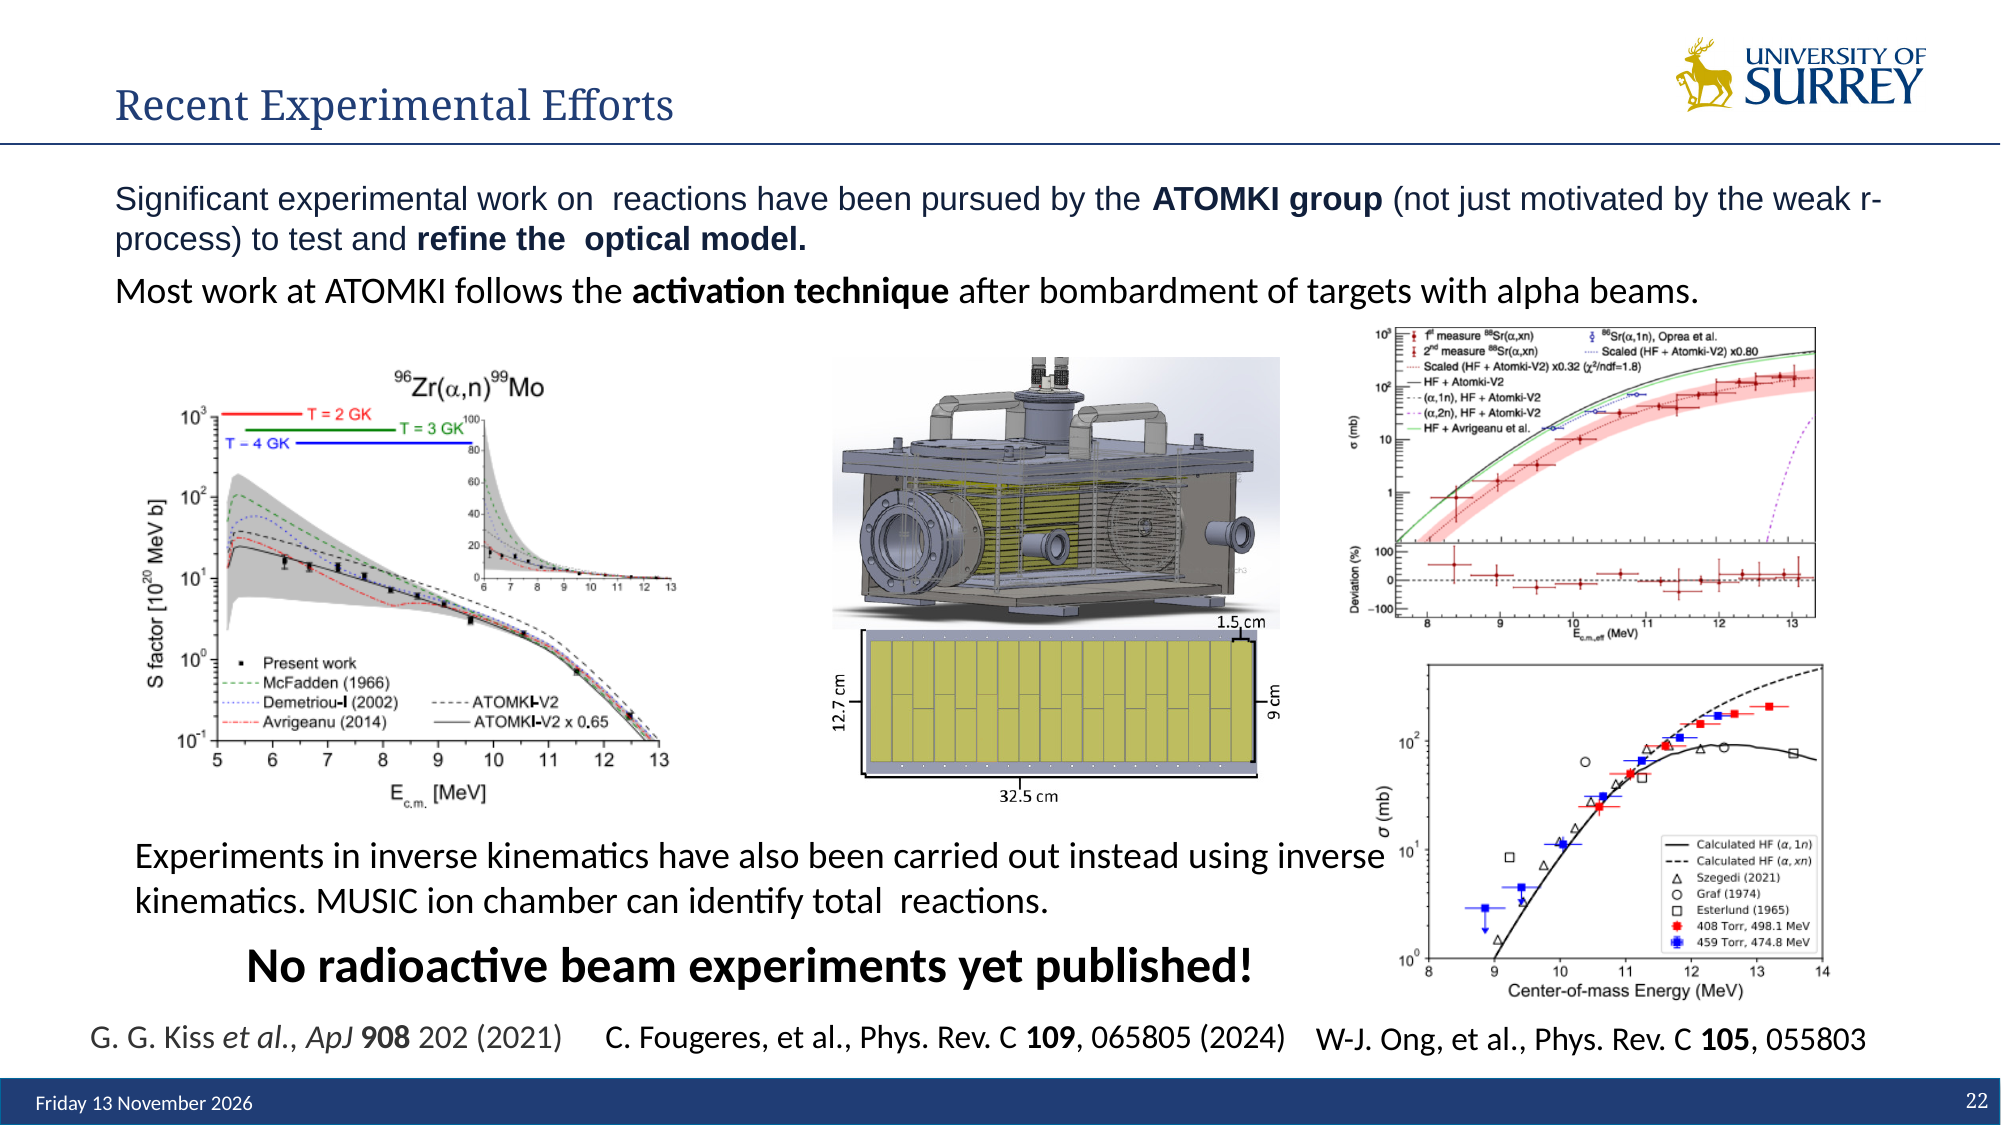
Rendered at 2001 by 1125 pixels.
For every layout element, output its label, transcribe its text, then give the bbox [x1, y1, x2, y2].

text_box W-J. Ong, et al., Phys. Rev. C 105, 055803 [1301, 1010, 2000, 1065]
text_box Most work at ATOMKI follows the activation technique after bombardment of targets with alpha beams. [99, 258, 2000, 319]
text_box No radioactive beam experiments yet published! [177, 924, 1325, 1000]
picture [1676, 37, 1926, 112]
text_box C. Fougeres, et al., Phys. Rev. C 109, 065805 (2024) [672, 1007, 1301, 1063]
text_box G. G. Kiss et al., ApJ 908 202 (2021) [75, 1007, 672, 1063]
slide_number 22 [1536, 1078, 2000, 1125]
title Recent Experimental Efforts [99, 69, 1752, 138]
picture [1332, 319, 1849, 1015]
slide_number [20, 1078, 466, 1125]
picture [105, 357, 703, 817]
picture [832, 357, 1280, 802]
